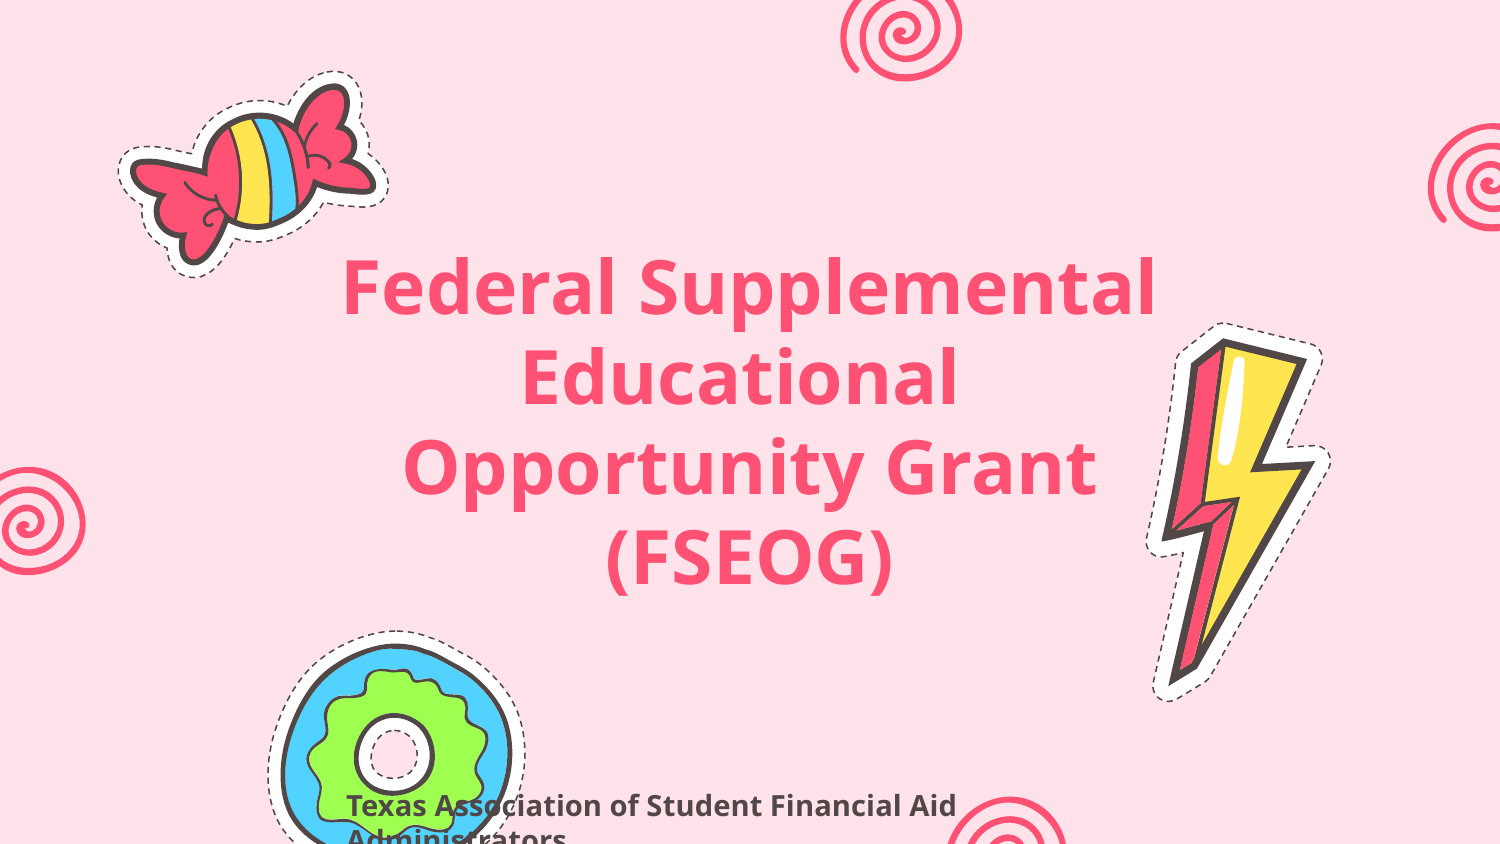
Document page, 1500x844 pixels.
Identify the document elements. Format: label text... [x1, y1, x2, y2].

text_box Texas Association of Student Financial Aid Administrators [331, 779, 1200, 844]
title Federal Supplemental Educational Opportunity Grant (FSEOG) [324, 241, 1176, 603]
